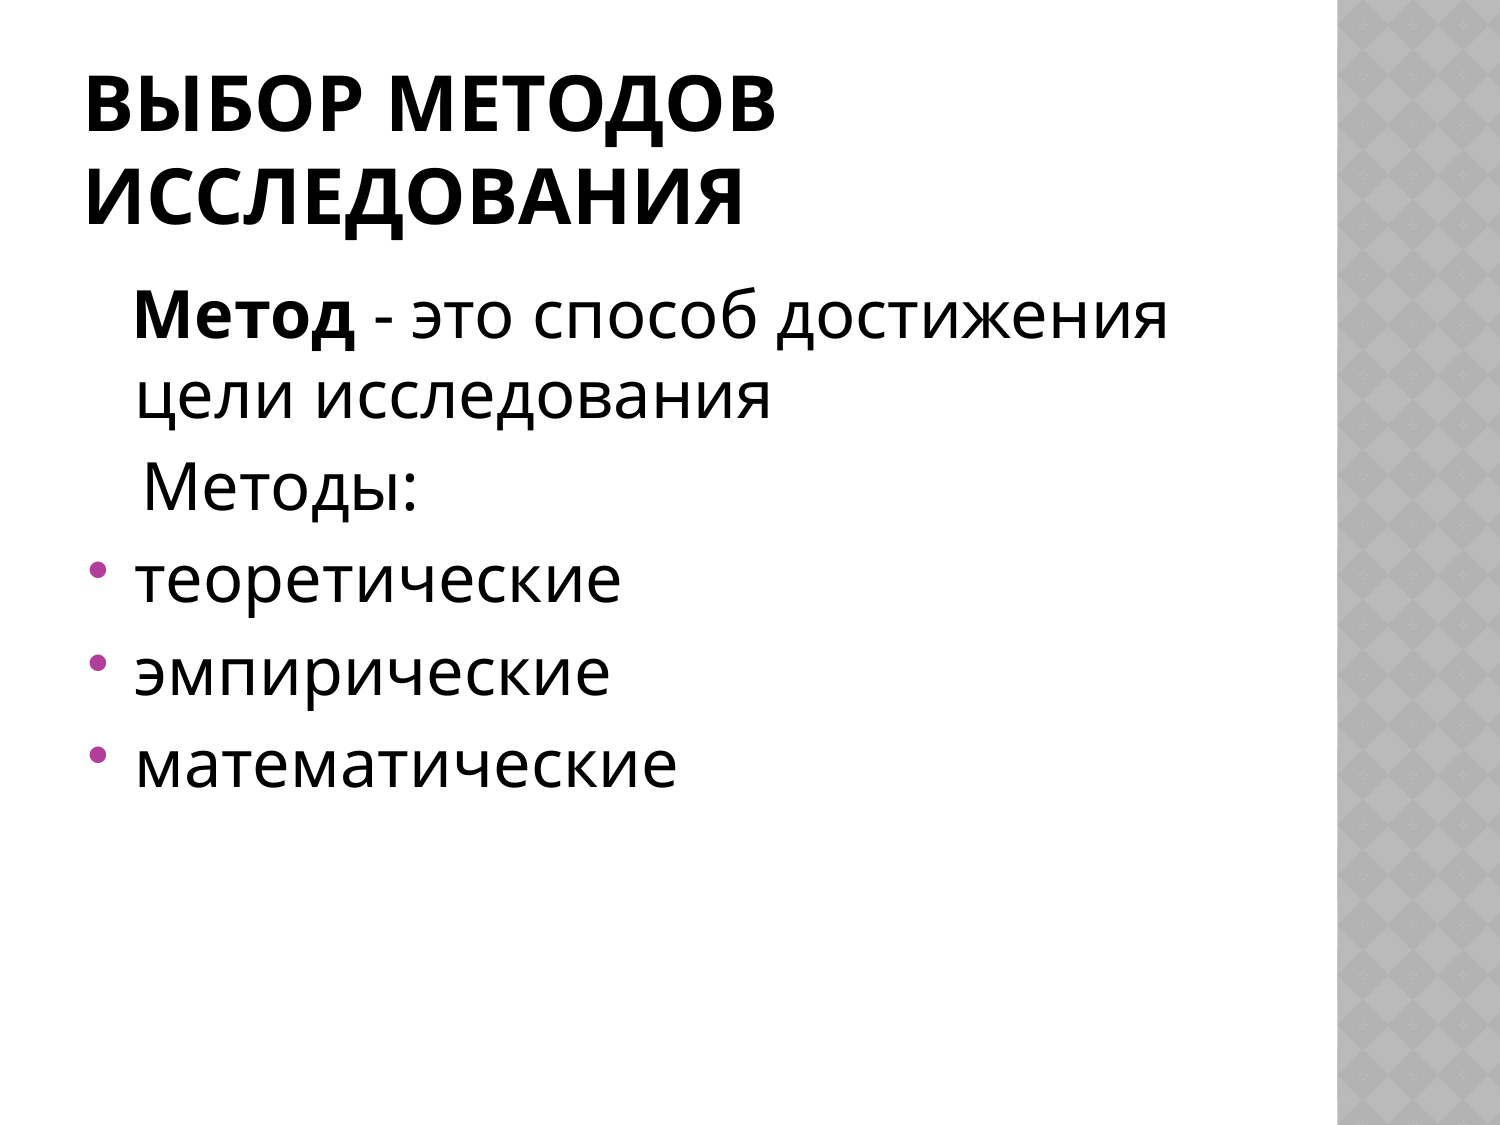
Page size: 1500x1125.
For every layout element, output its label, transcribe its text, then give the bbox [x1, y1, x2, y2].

list Метод - это способ достижения цели исследования Методы: теоретические эмпирические математические [75, 264, 1263, 1059]
title Выбор методов исследования [75, 52, 1263, 240]
